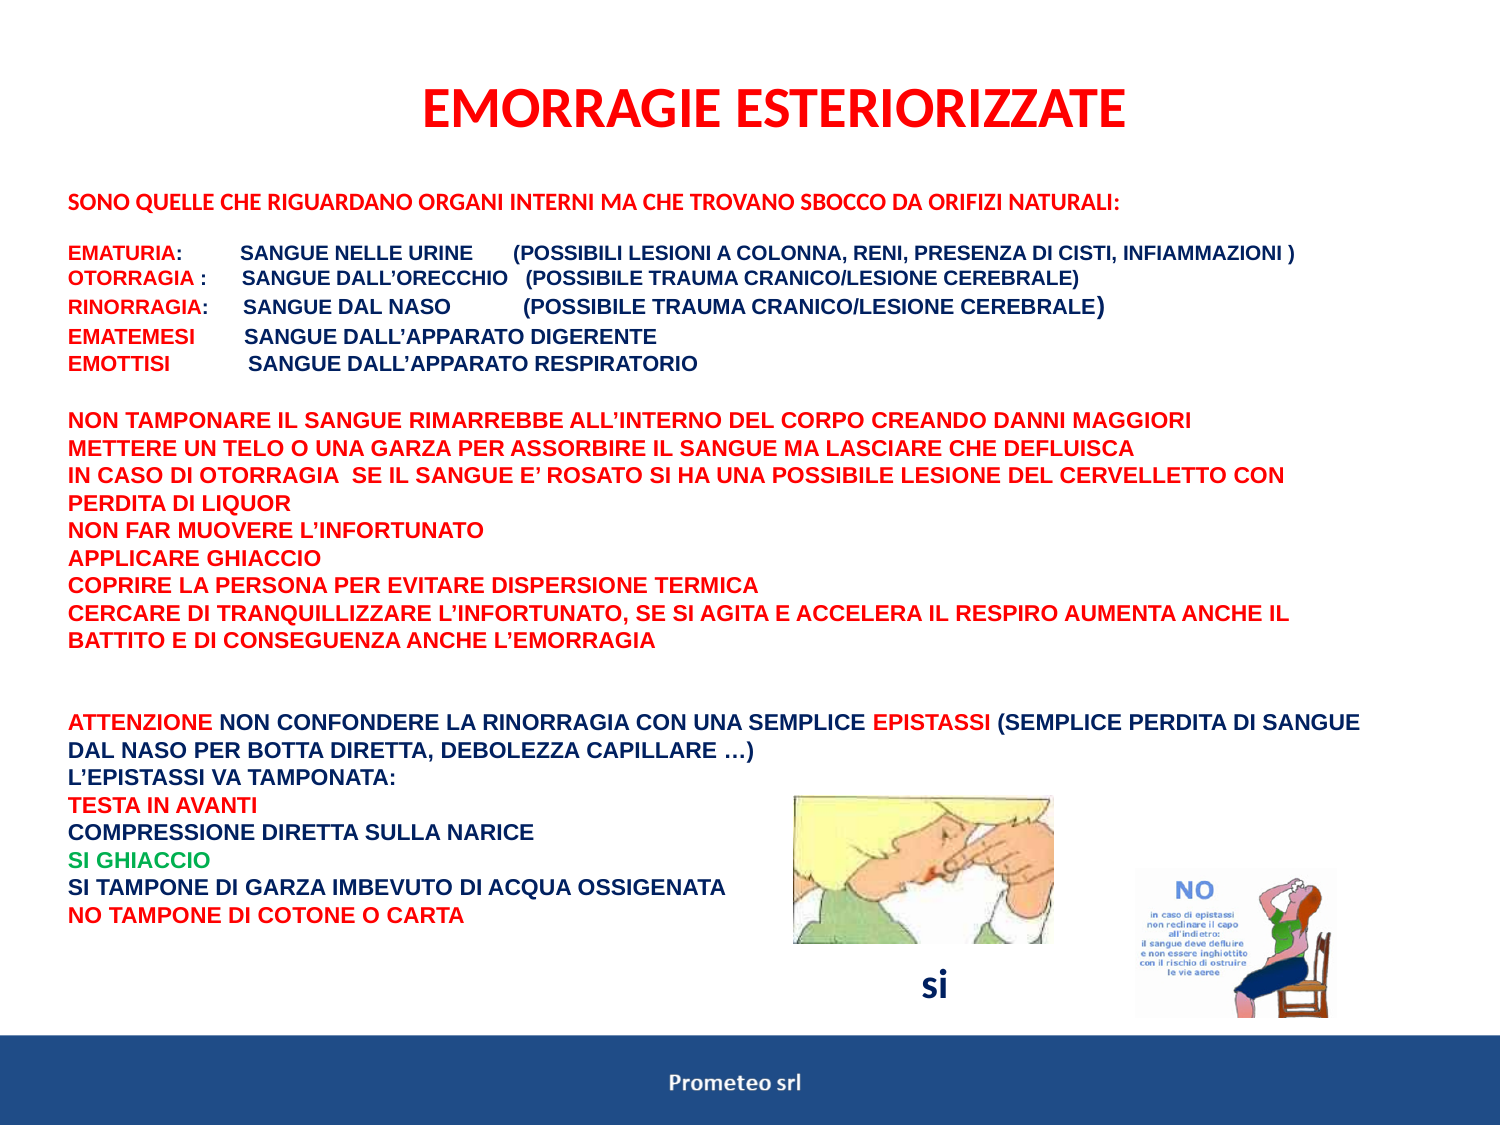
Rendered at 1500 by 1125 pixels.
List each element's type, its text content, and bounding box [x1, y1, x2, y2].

picture [482, 1052, 989, 1113]
picture [793, 795, 1054, 944]
text_box EMORRAGIE ESTERIORIZZATE [395, 61, 1142, 147]
text_box si [881, 949, 989, 1015]
picture [1135, 868, 1337, 1018]
text_box SONO QUELLE CHE RIGUARDANO ORGANI INTERNI MA CHE TROVANO SBOCCO DA ORIFIZI NATURALI: EMATURIA: sangue nelle urine (POSSIBILI LESIONI A COLONNA, RENI, PRESENZA DI CISTI, INFIAMMAZIONI ) OTORRAGIA : SANGUE DALL’ORECCHIO (POSSIBILE TRAUMA CRANICO/LESIONE CEREBRALE) RINORRAGIA: sangue DAL NASO (POSSIBILE TRAUMA CRANICO/LESIONE CEREBRALE) EMATEMESI SANGUE DALL’APPARATO DIGERENTE EMOTTISI SANGUE DALL’APPARATO RESPIRATORIO Non tamponare il sangue rimarrebbe all’interno del corpo creando danni maggiori Mettere un telo o una garza per assorbire il sangue ma lasciare che defluisca In caso di otorragia se il sangue e’ rosato si ha una possibile lesione del cervelletto con perdita di liquor Non far muovere l’infortunato Applicare ghiaccio Coprire la persona per evitare dispersione termica Cercare di tranquillizzare l’infortunato, se si agita e accelera il respiro aumenta anche il battito e di conseguenza anche l’emorragia Attenzione non confondere la rinorragia con una semplice epistassi (semplice perdita di sangue dal naso per botta diretta, Debolezza capillare …) L’epistassi va tamponata: Testa in avanti Compressione diretta sulla narice Si ghiaccio Si tampone di garza imbevuto di acqua ossigenata No tampone di cotone o carta [53, 177, 1394, 1025]
